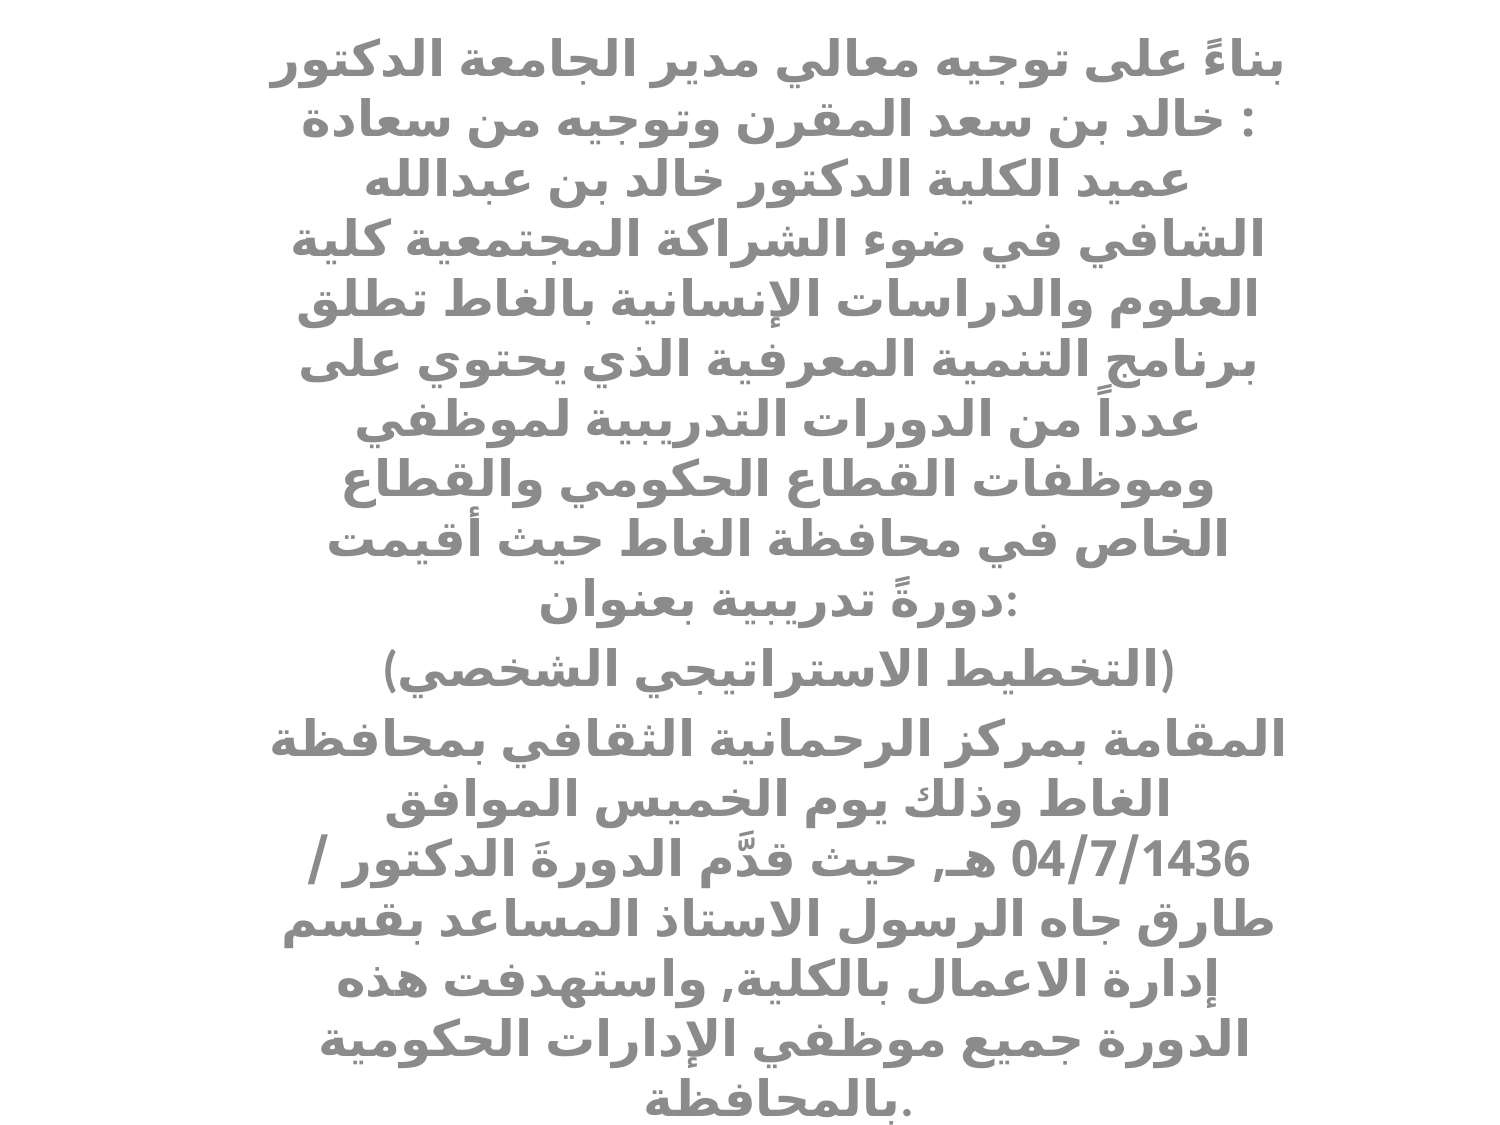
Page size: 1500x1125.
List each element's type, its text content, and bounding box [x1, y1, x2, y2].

subtitle بناءً على توجيه معالي مدير الجامعة الدكتور : خالد بن سعد المقرن وتوجيه من سعادة عميد الكلية الدكتور خالد بن عبدالله الشافي في ضوء الشراكة المجتمعية كلية العلوم والدراسات الإنسانية بالغاط تطلق برنامج التنمية المعرفية الذي يحتوي على عدداً من الدورات التدريبية لموظفي وموظفات القطاع الحكومي والقطاع الخاص في محافظة الغاط حيث أقيمت دورةً تدريبية بعنوان: (التخطيط الاستراتيجي الشخصي) المقامة بمركز الرحمانية الثقافي بمحافظة الغاط وذلك يوم الخميس الموافق 04/7/1436 هـ, حيث قدَّم الدورةَ الدكتور / طارق جاه الرسول الاستاذ المساعد بقسم إدارة الاعمال بالكلية, واستهدفت هذه الدورة جميع موظفي الإدارات الحكومية بالمحافظة. هذا وقد أشاد جميع المشاركين بهذه الدورات التي تهدف إلى تنمية كفاءة العاملين في الأجهزة الحكومية وتطوير مهارتهم. [253, 19, 1304, 799]
